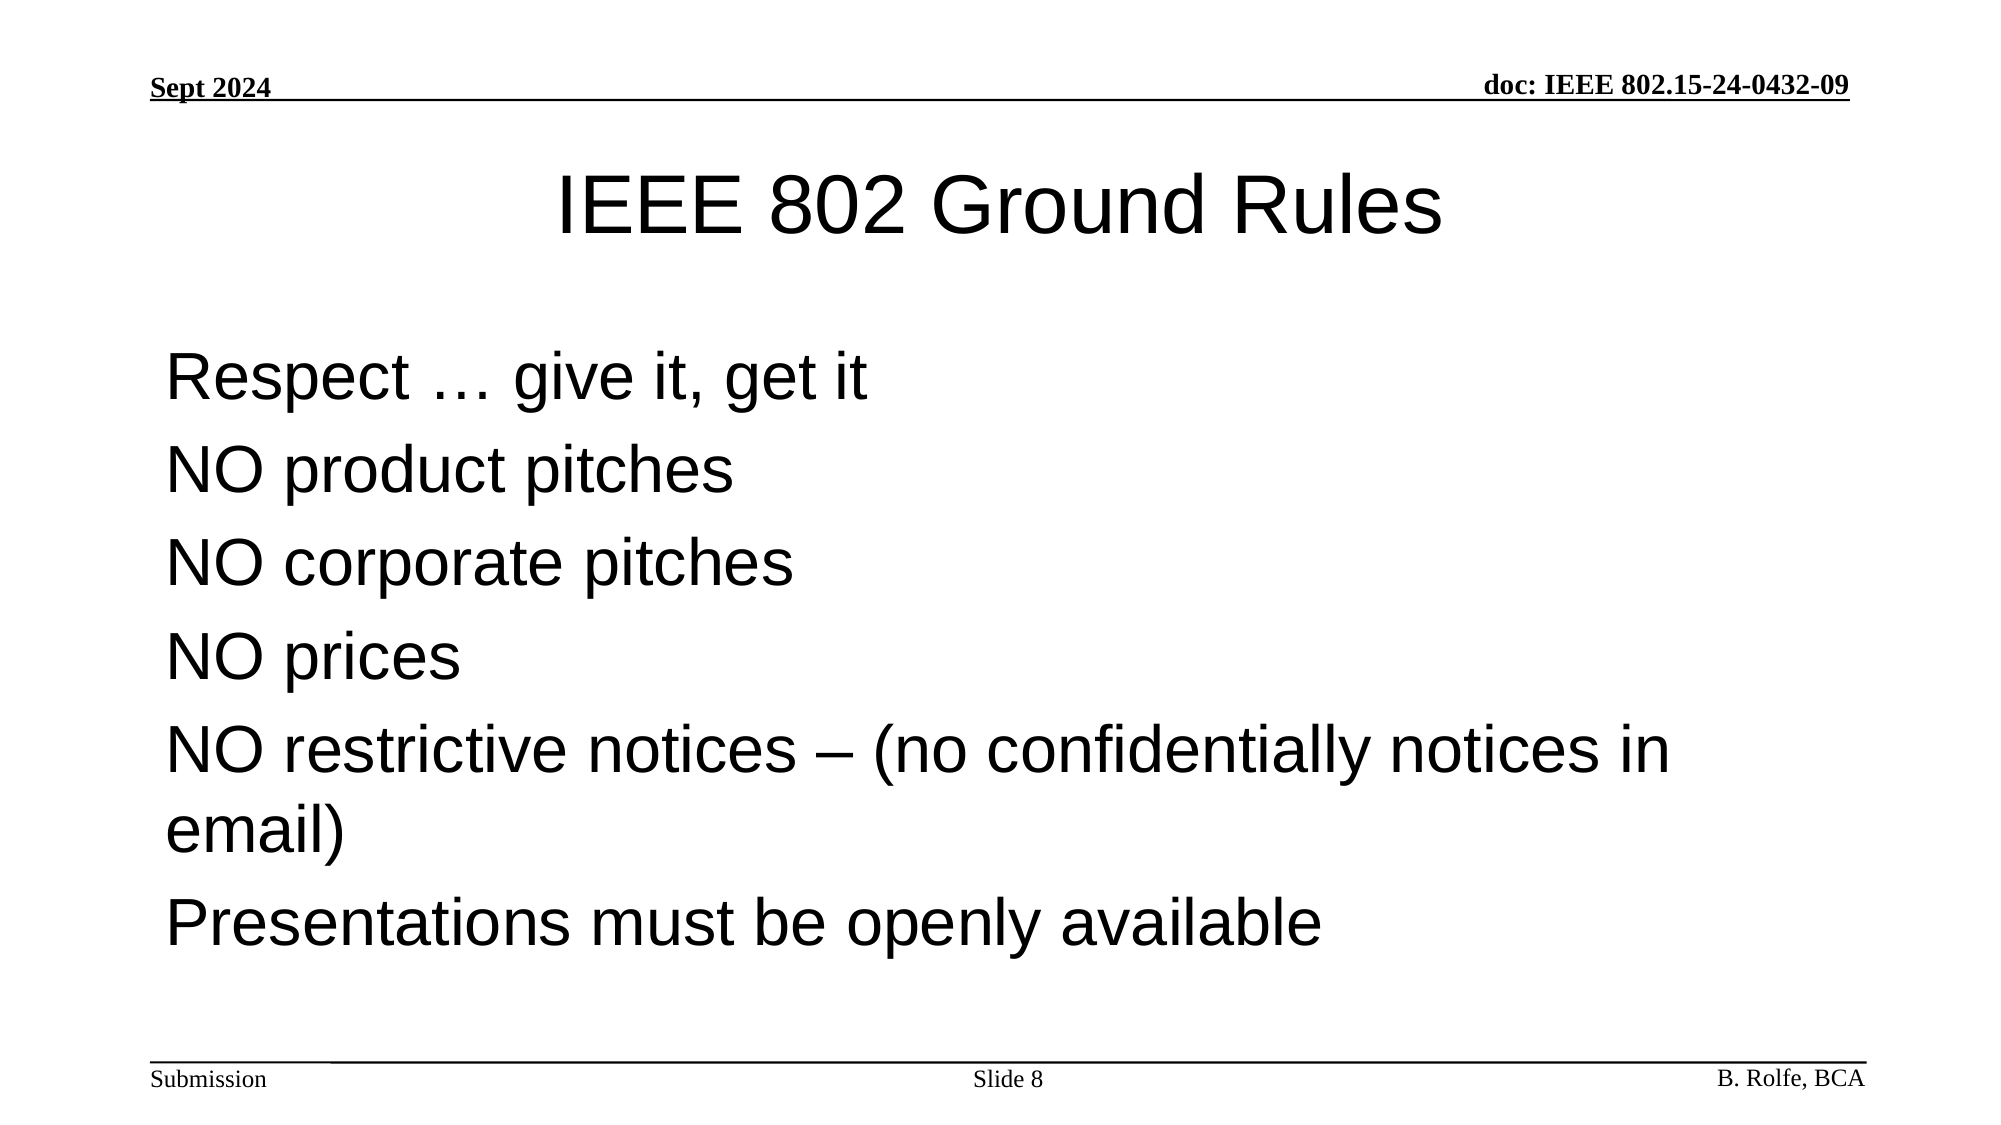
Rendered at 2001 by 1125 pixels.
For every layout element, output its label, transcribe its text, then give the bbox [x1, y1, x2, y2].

title IEEE 802 Ground Rules [150, 112, 1850, 288]
list Respect … give it, get it NO product pitches NO corporate pitches NO prices NO restrictive notices – (no confidentially notices in email) Presentations must be openly available [150, 324, 1850, 1000]
slide_number Slide 8 [964, 1062, 1053, 1093]
